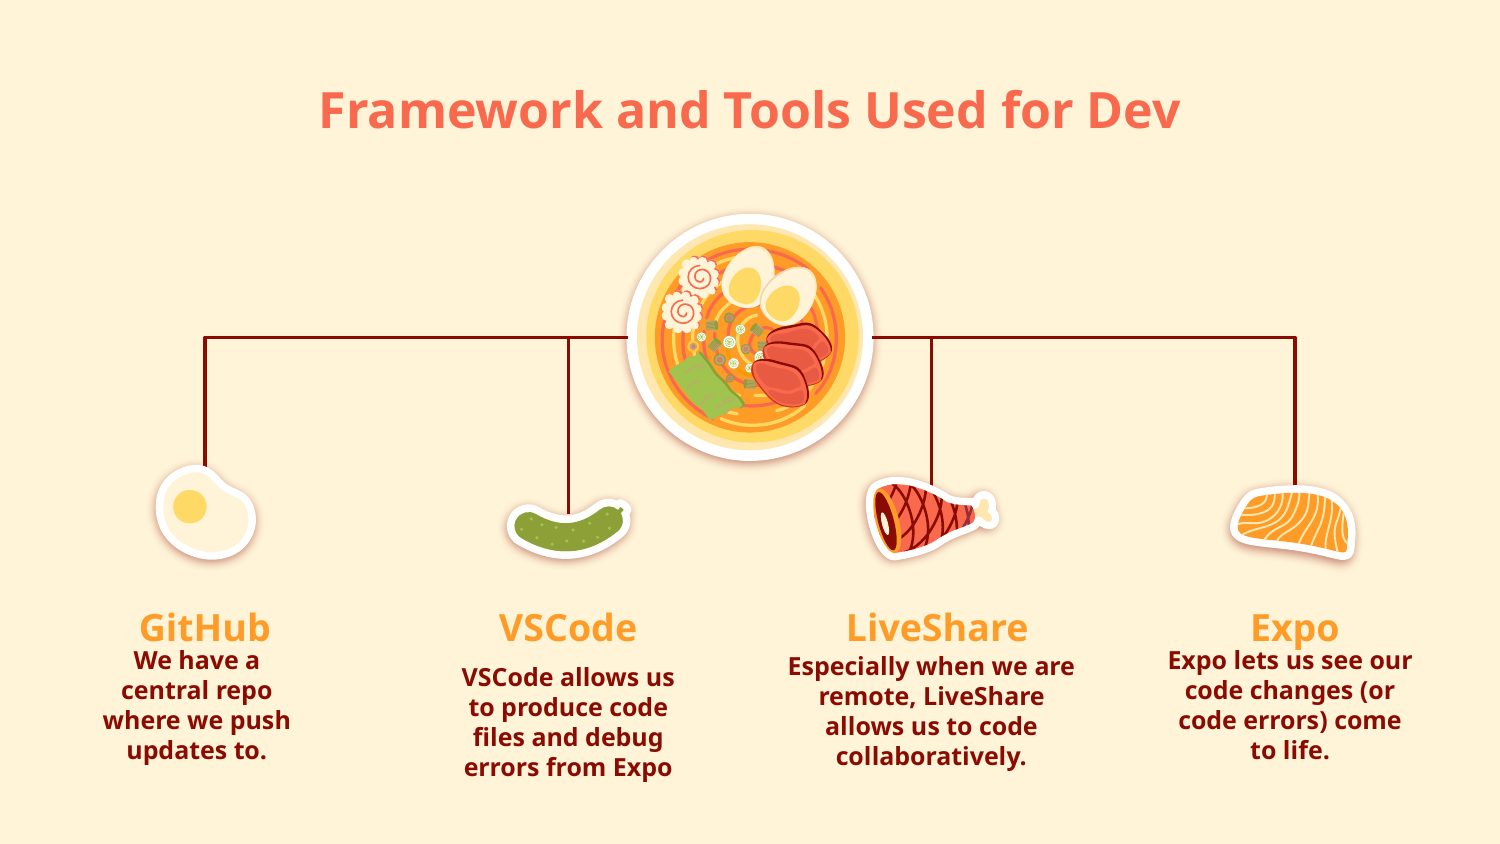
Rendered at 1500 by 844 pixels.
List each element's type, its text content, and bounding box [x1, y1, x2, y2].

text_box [1147, 594, 1434, 737]
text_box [153, 466, 257, 559]
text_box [445, 593, 692, 755]
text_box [1235, 474, 1354, 581]
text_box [568, 336, 629, 464]
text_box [871, 336, 1296, 500]
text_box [767, 594, 1097, 743]
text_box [204, 337, 566, 485]
title Framework and Tools Used for Dev [118, 72, 1382, 145]
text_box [74, 594, 320, 737]
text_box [499, 466, 638, 590]
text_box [863, 476, 1000, 561]
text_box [626, 214, 874, 461]
